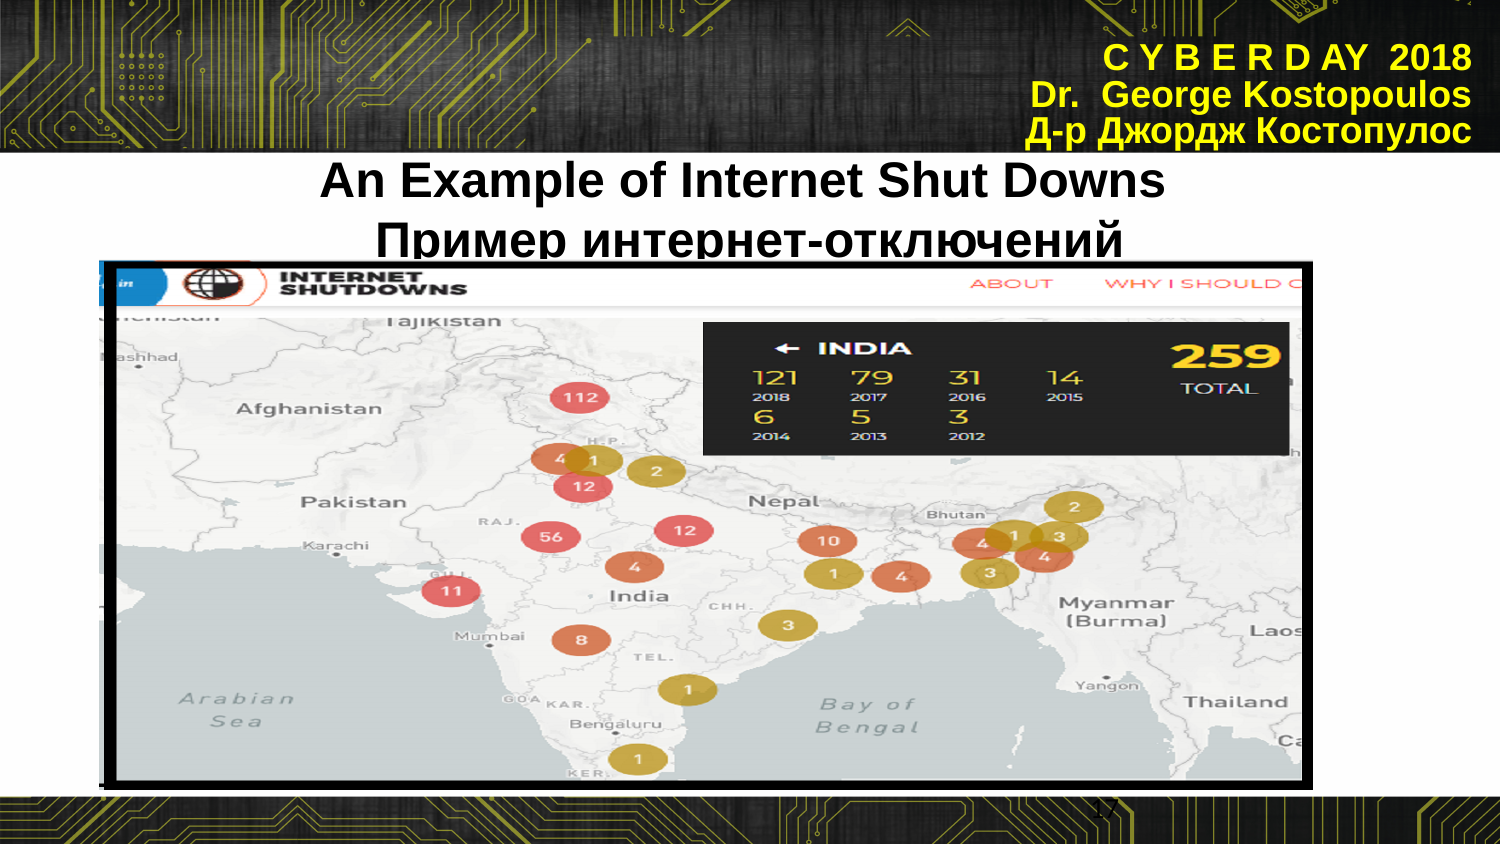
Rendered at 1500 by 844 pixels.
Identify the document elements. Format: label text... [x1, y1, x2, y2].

text_box [5, 293, 1481, 844]
slide_number 17 [1074, 782, 1425, 827]
picture [0, 0, 1500, 844]
text_box An Example of Internet Shut Downs Пример интернет-отключений [224, 140, 1275, 259]
title C Y B E R D AY 2018 Dr. George Kostopoulos Д-р Джордж Костопулос [512, 34, 1488, 209]
